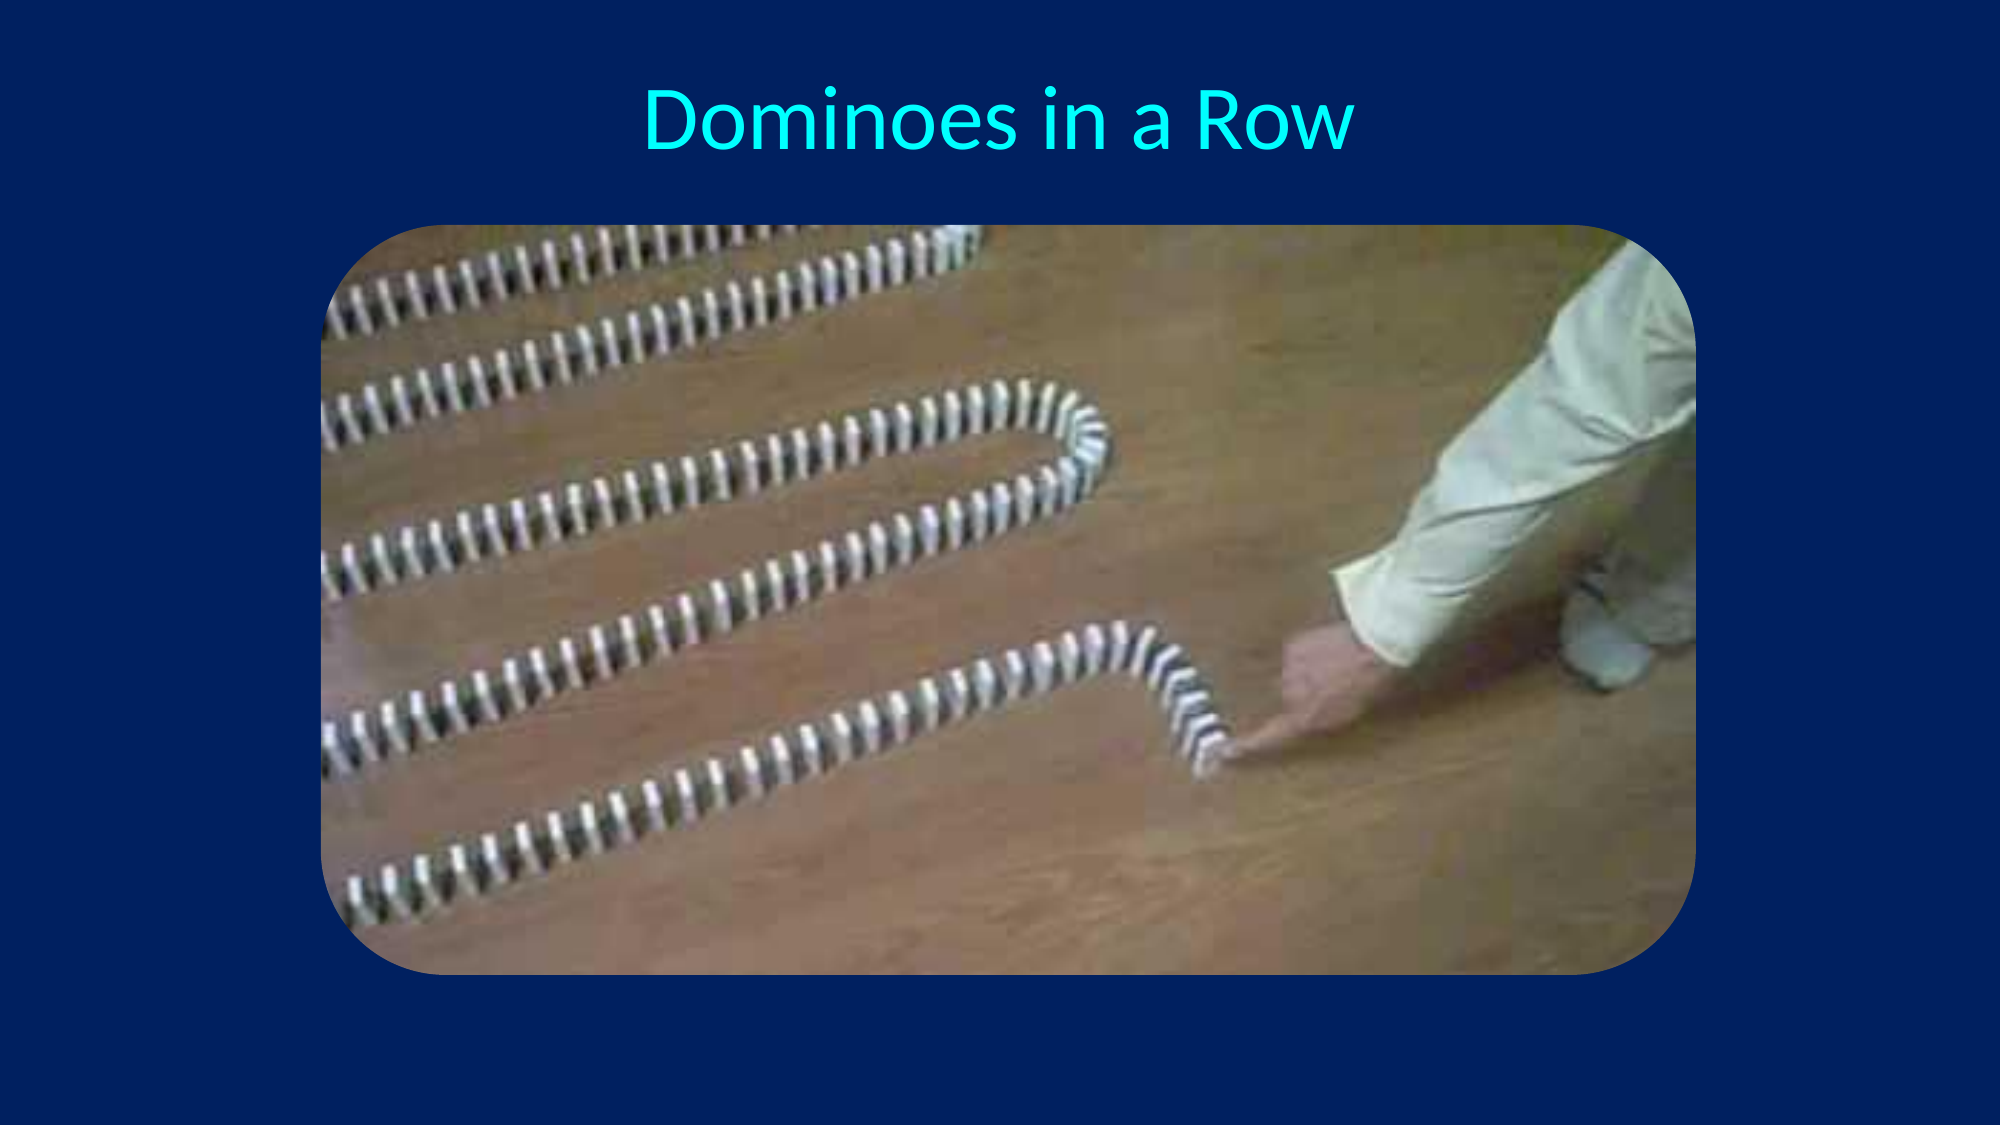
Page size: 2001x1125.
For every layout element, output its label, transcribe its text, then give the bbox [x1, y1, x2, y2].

title Dominoes in a Row [609, 37, 1391, 188]
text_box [320, 224, 1697, 976]
